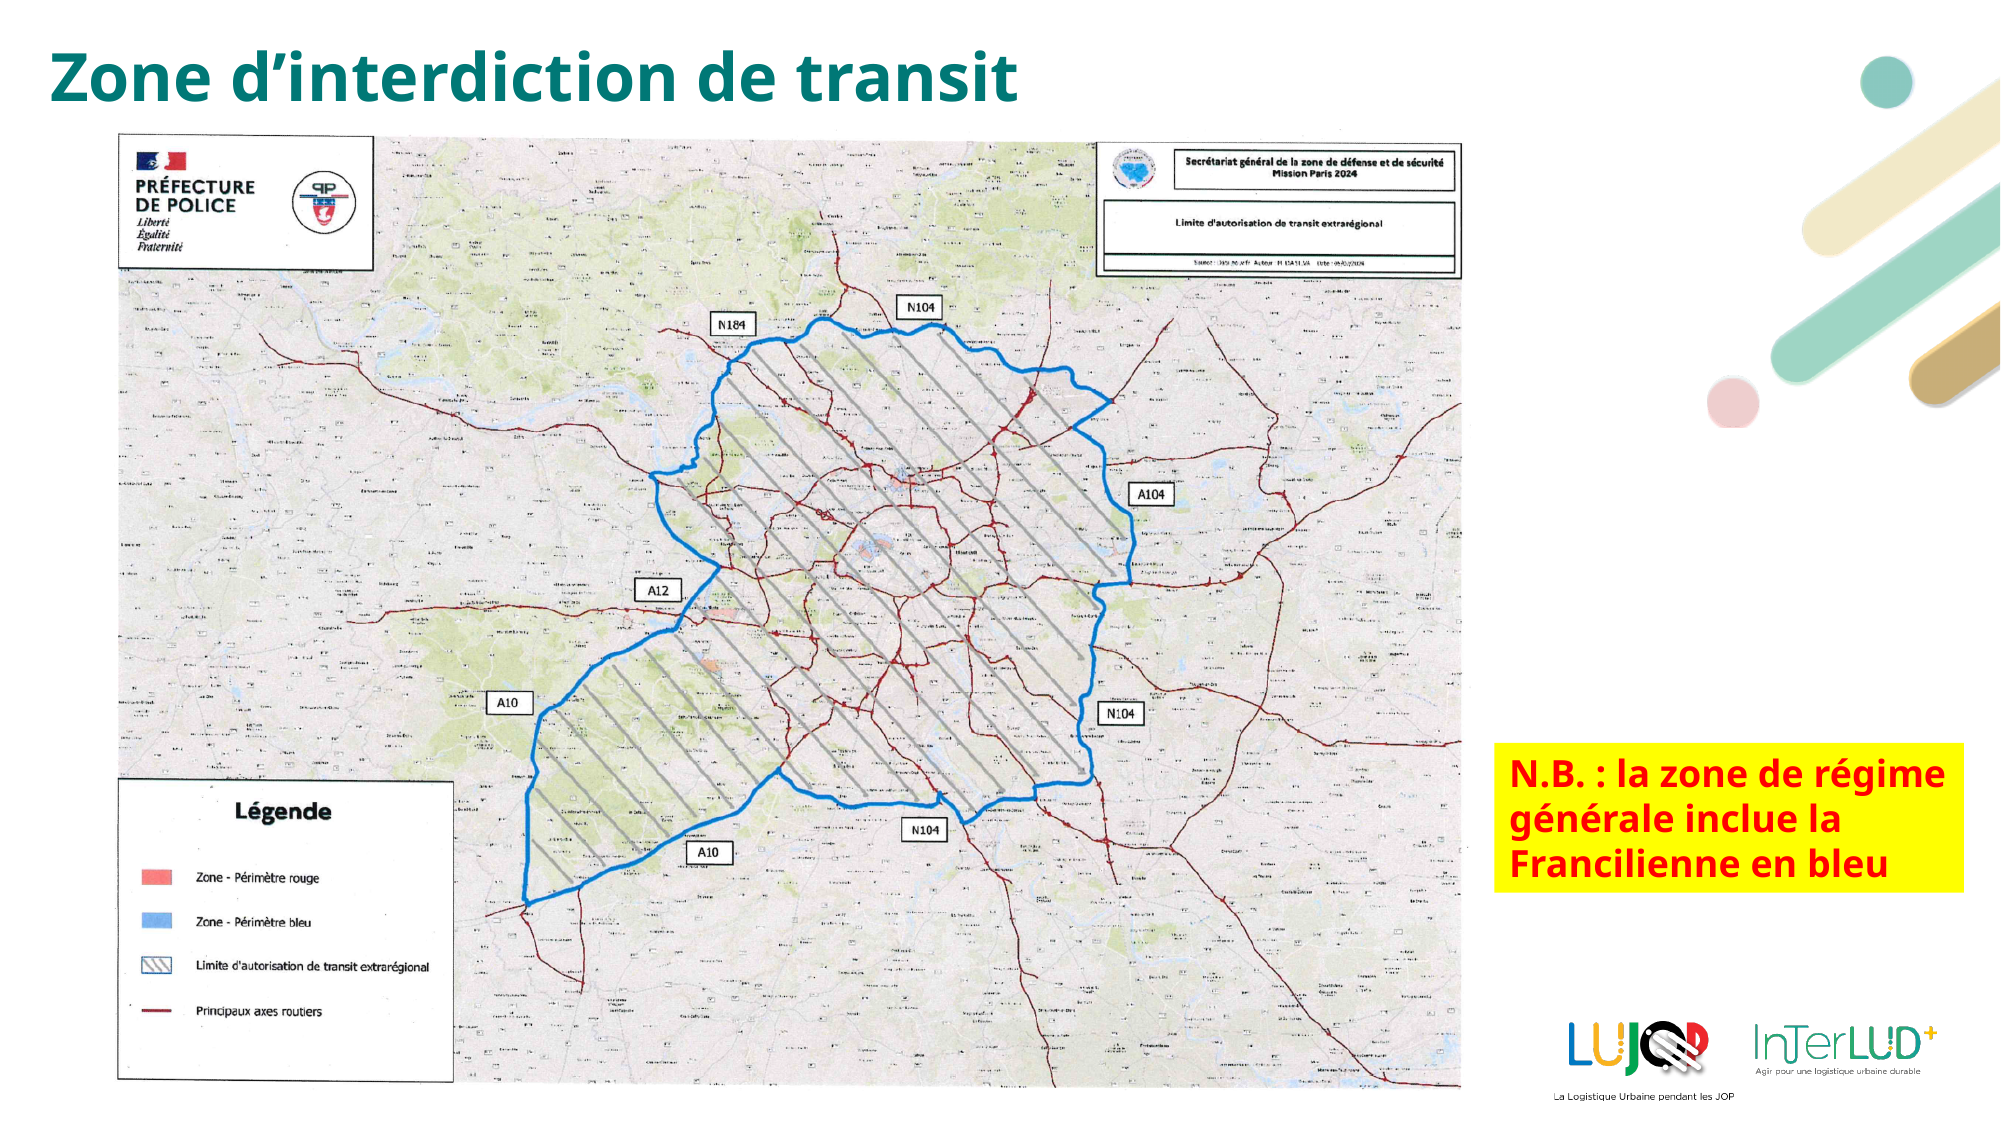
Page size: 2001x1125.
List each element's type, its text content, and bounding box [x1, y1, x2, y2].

title Zone d’interdiction de transit [49, 36, 1471, 306]
picture [1690, 43, 2001, 454]
picture [1554, 1021, 1734, 1101]
text_box N.B. : la zone de régime générale inclue la Francilienne en bleu [1494, 742, 1964, 893]
picture [114, 129, 1471, 1091]
picture [1745, 1021, 1947, 1078]
